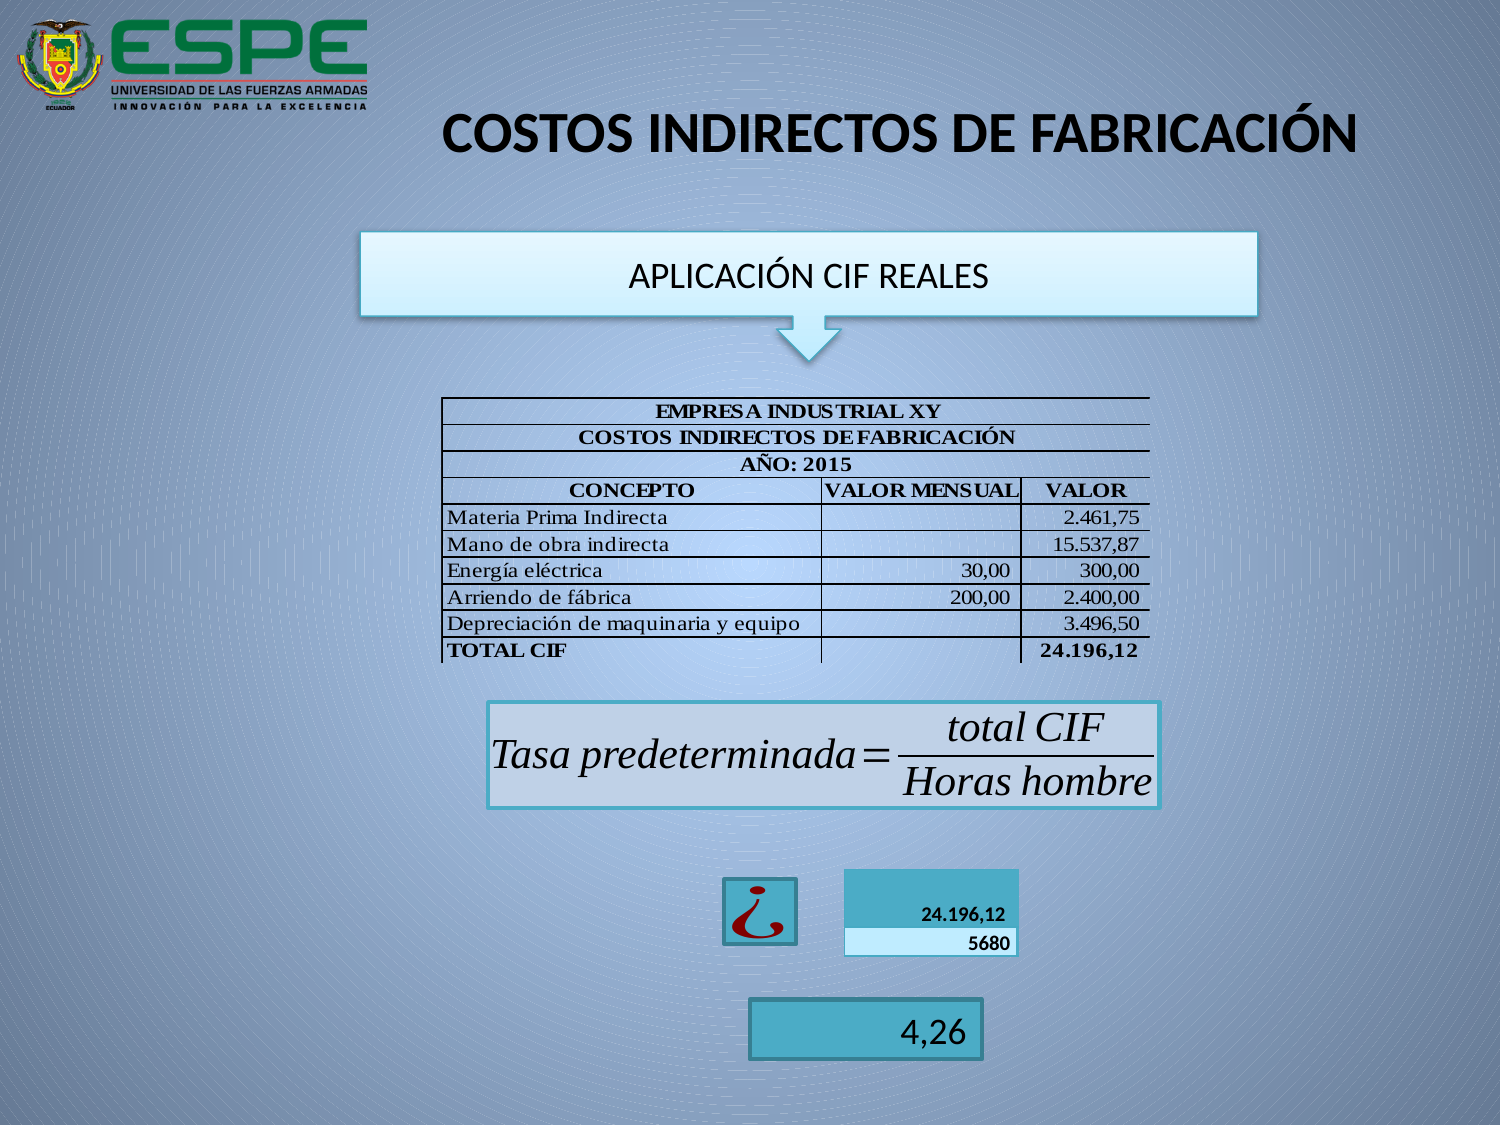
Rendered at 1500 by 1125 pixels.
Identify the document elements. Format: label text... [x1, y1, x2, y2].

picture [17, 18, 368, 110]
table_header 24.196,12 [845, 870, 1016, 926]
text_box APLICACIÓN CIF REALES [359, 230, 1259, 363]
picture [441, 396, 1152, 665]
text_box COSTOS INDIRECTOS DE FABRICACIÓN [402, 86, 1400, 172]
table_cell 5680 [845, 928, 1016, 955]
